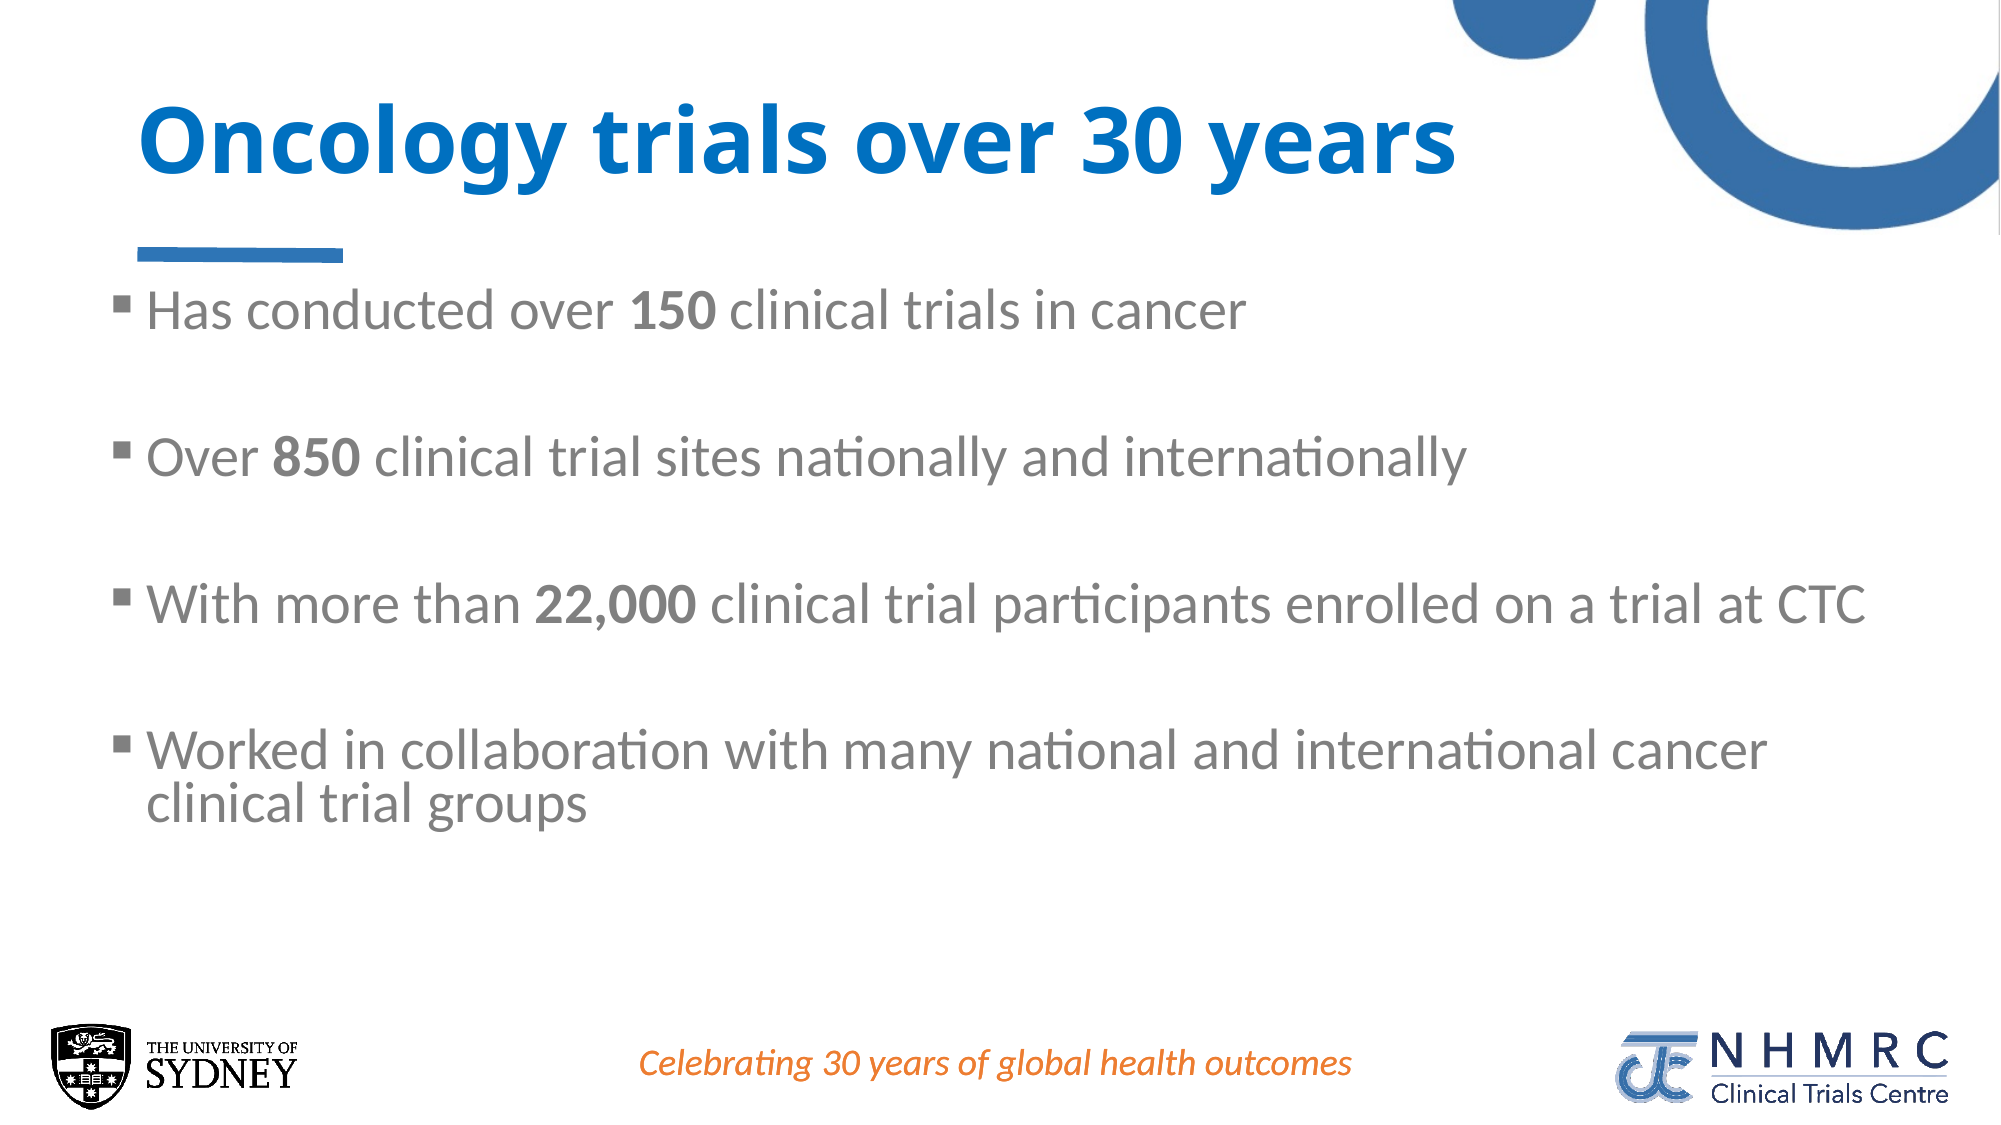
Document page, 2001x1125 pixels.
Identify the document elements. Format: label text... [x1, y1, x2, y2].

list Has conducted over 150 clinical trials in cancer Over 850 clinical trial sites nationally and internationally With more than 22,000 clinical trial participants enrolled on a trial at CTC Worked in collaboration with many national and international cancer clinical trial groups [93, 280, 1897, 1022]
picture [22, 995, 326, 1125]
picture [1445, 0, 2000, 235]
title Oncology trials over 30 years [121, 31, 1847, 249]
picture [1615, 1031, 1948, 1103]
